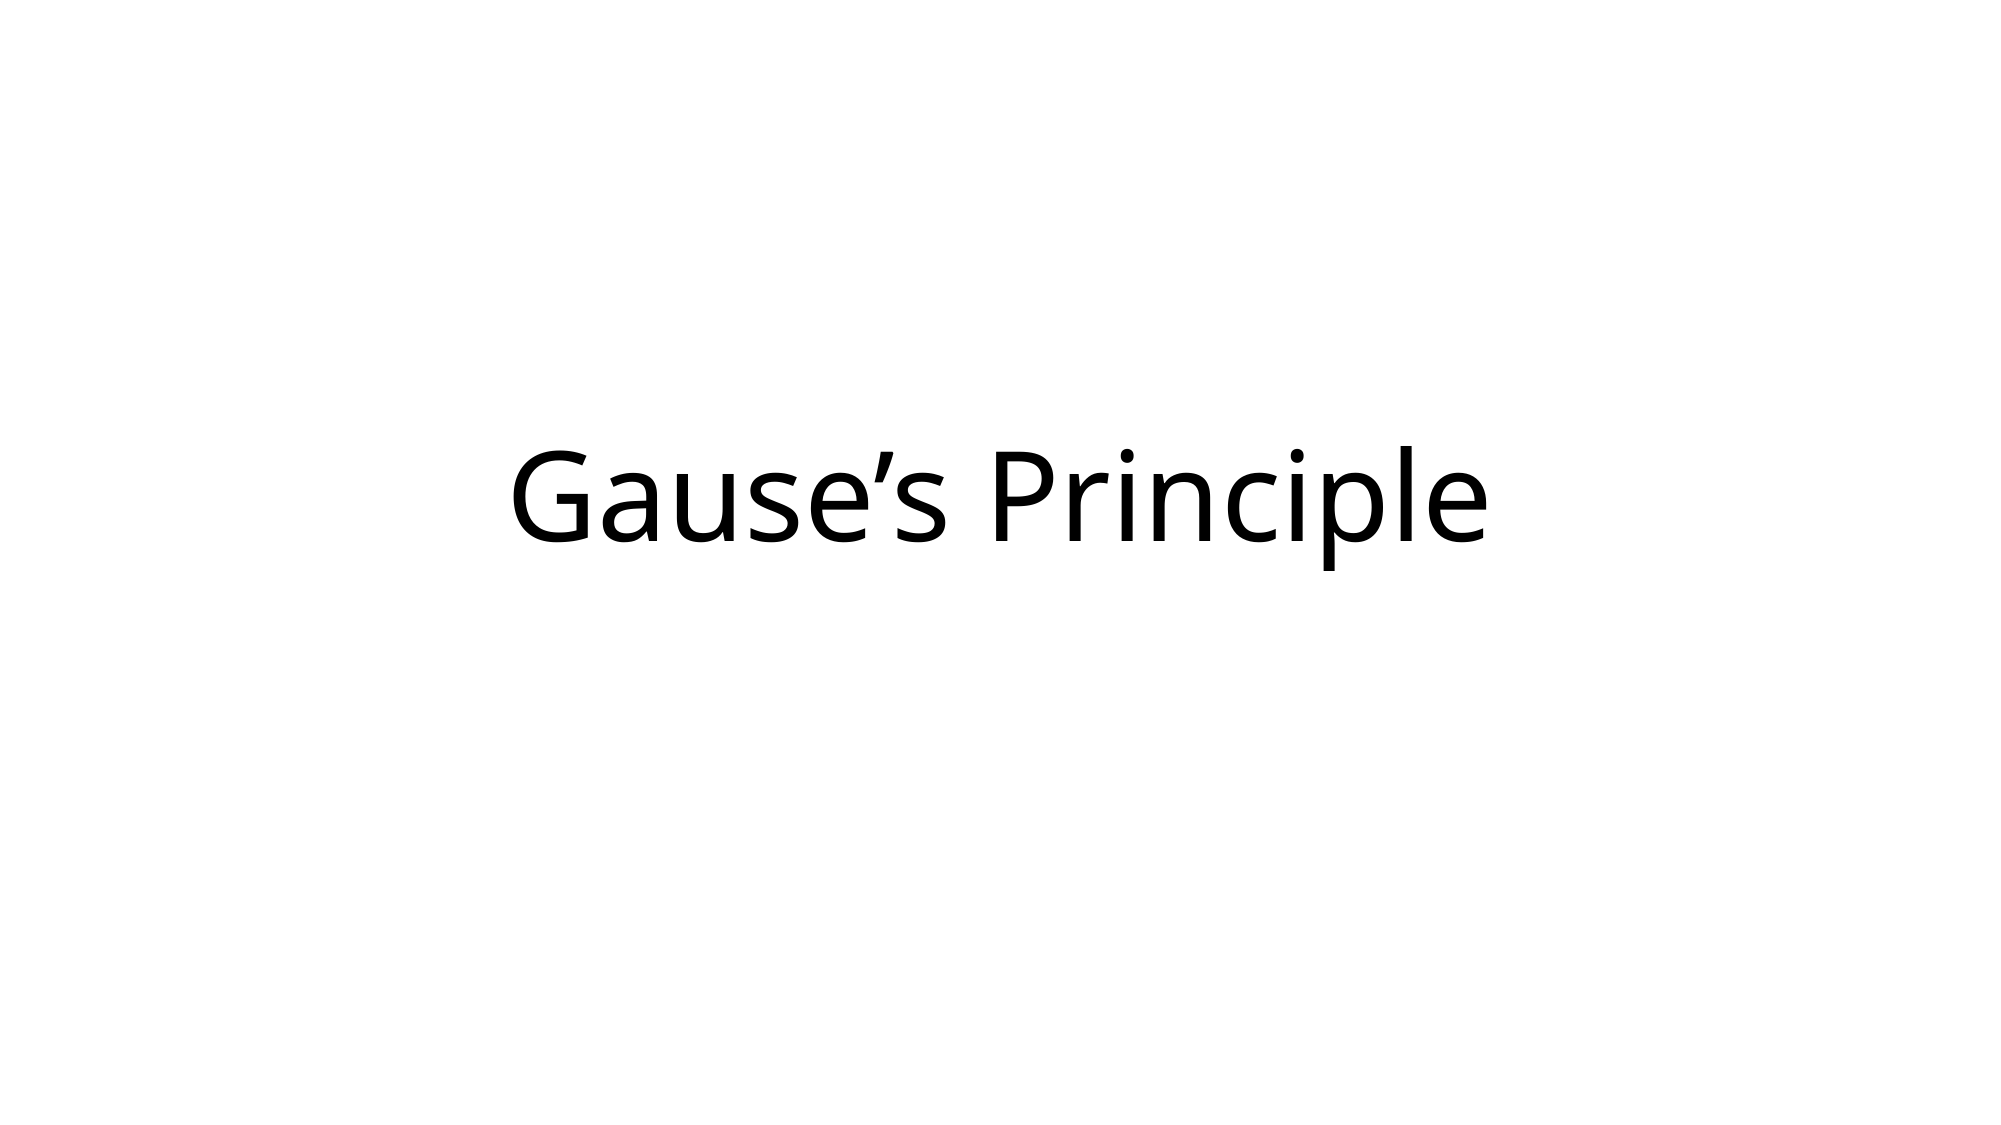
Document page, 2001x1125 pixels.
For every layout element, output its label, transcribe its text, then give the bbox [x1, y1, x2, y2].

title Gause’s Principle [249, 184, 1750, 576]
